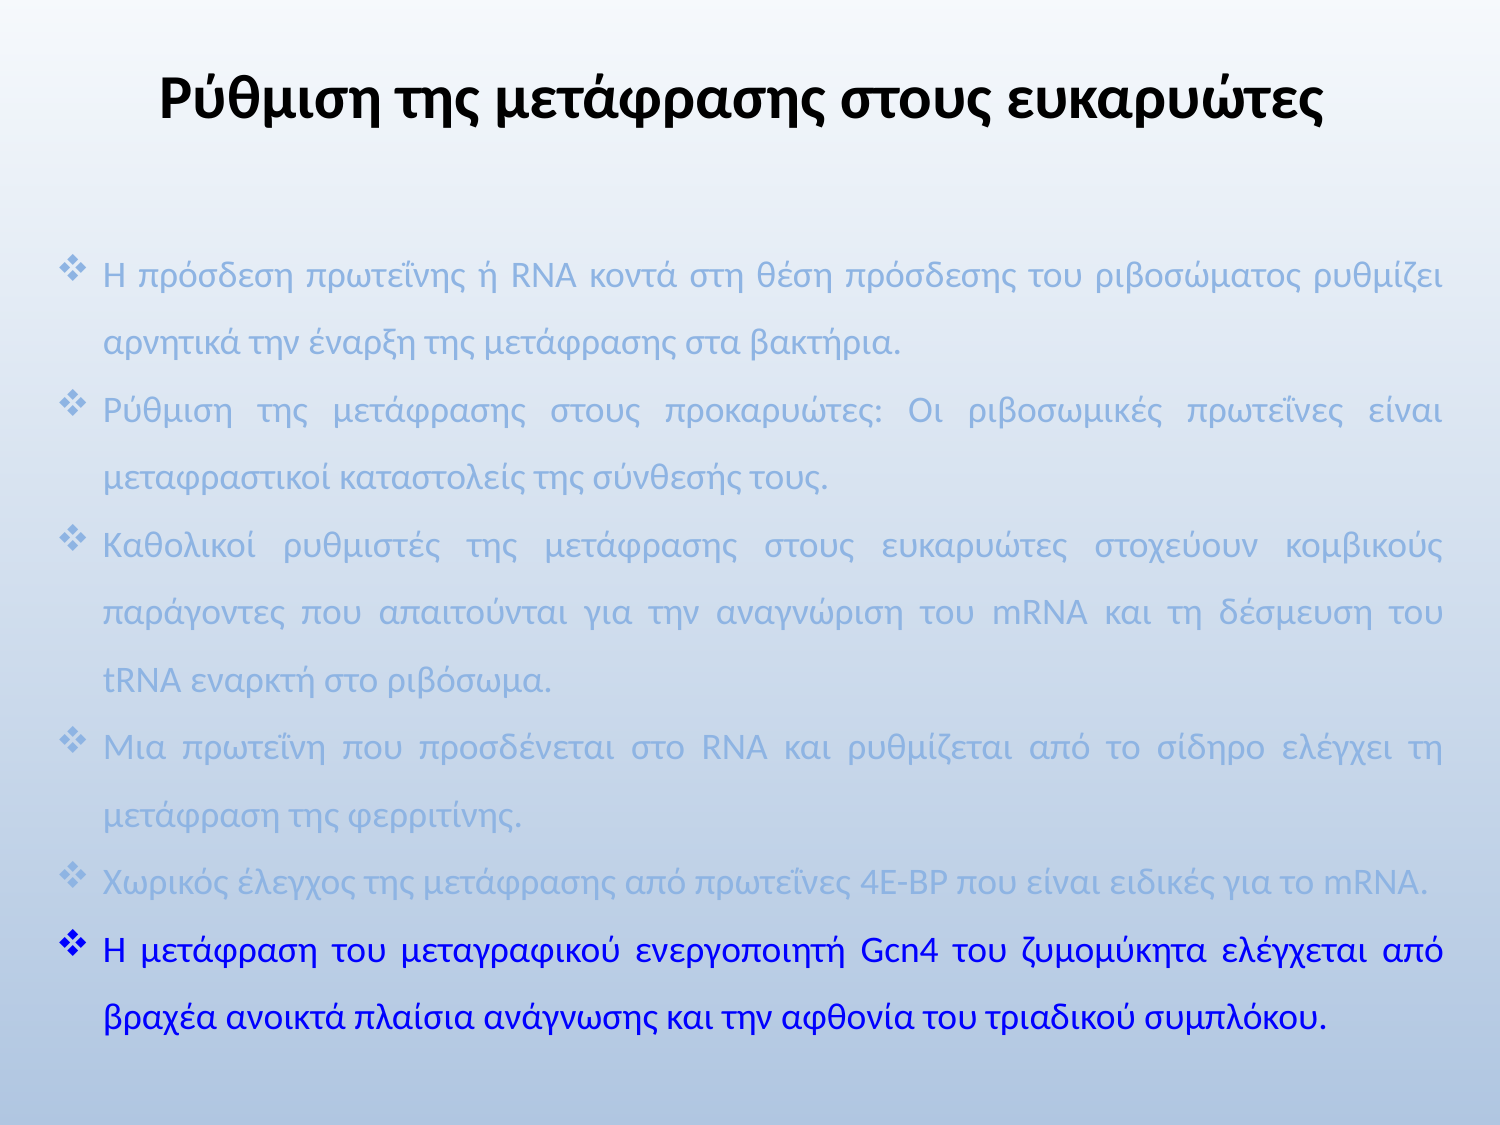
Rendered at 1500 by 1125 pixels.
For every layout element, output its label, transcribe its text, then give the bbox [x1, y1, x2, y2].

title Ρύθμιση της μετάφρασης στους ευκαρυώτες [0, 0, 1500, 188]
text_box Η πρόσδεση πρωτεΐνης ή RNA κοντά στη θέση πρόσδεσης του ριβοσώματος ρυθμίζει αρνητικά την έναρξη της μετάφρασης στα βακτήρια. Ρύθμιση της μετάφρασης στους προκαρυώτες: Οι ριβοσωμικές πρωτεΐνες είναι μεταφραστικοί καταστολείς της σύνθεσής τους. Καθολικοί ρυθμιστές της μετάφρασης στους ευκαρυώτες στοχεύουν κομβικούς παράγοντες που απαιτούνται για την αναγνώριση του mRNA και τη δέσμευση του tRNA εναρκτή στο ριβόσωμα. Μια πρωτεΐνη που προσδένεται στο RNA και ρυθμίζεται από το σίδηρο ελέγχει τη μετάφραση της φερριτίνης. Χωρικός έλεγχος της μετάφρασης από πρωτεΐνες 4E-BP που είναι ειδικές για το mRNA. Η μετάφραση του μεταγραφικού ενεργοποιητή Gcn4 του ζυμομύκητα ελέγχεται από βραχέα ανοικτά πλαίσια ανάγνωσης και την αφθονία του τριαδικού συμπλόκου. [41, 219, 1459, 1045]
